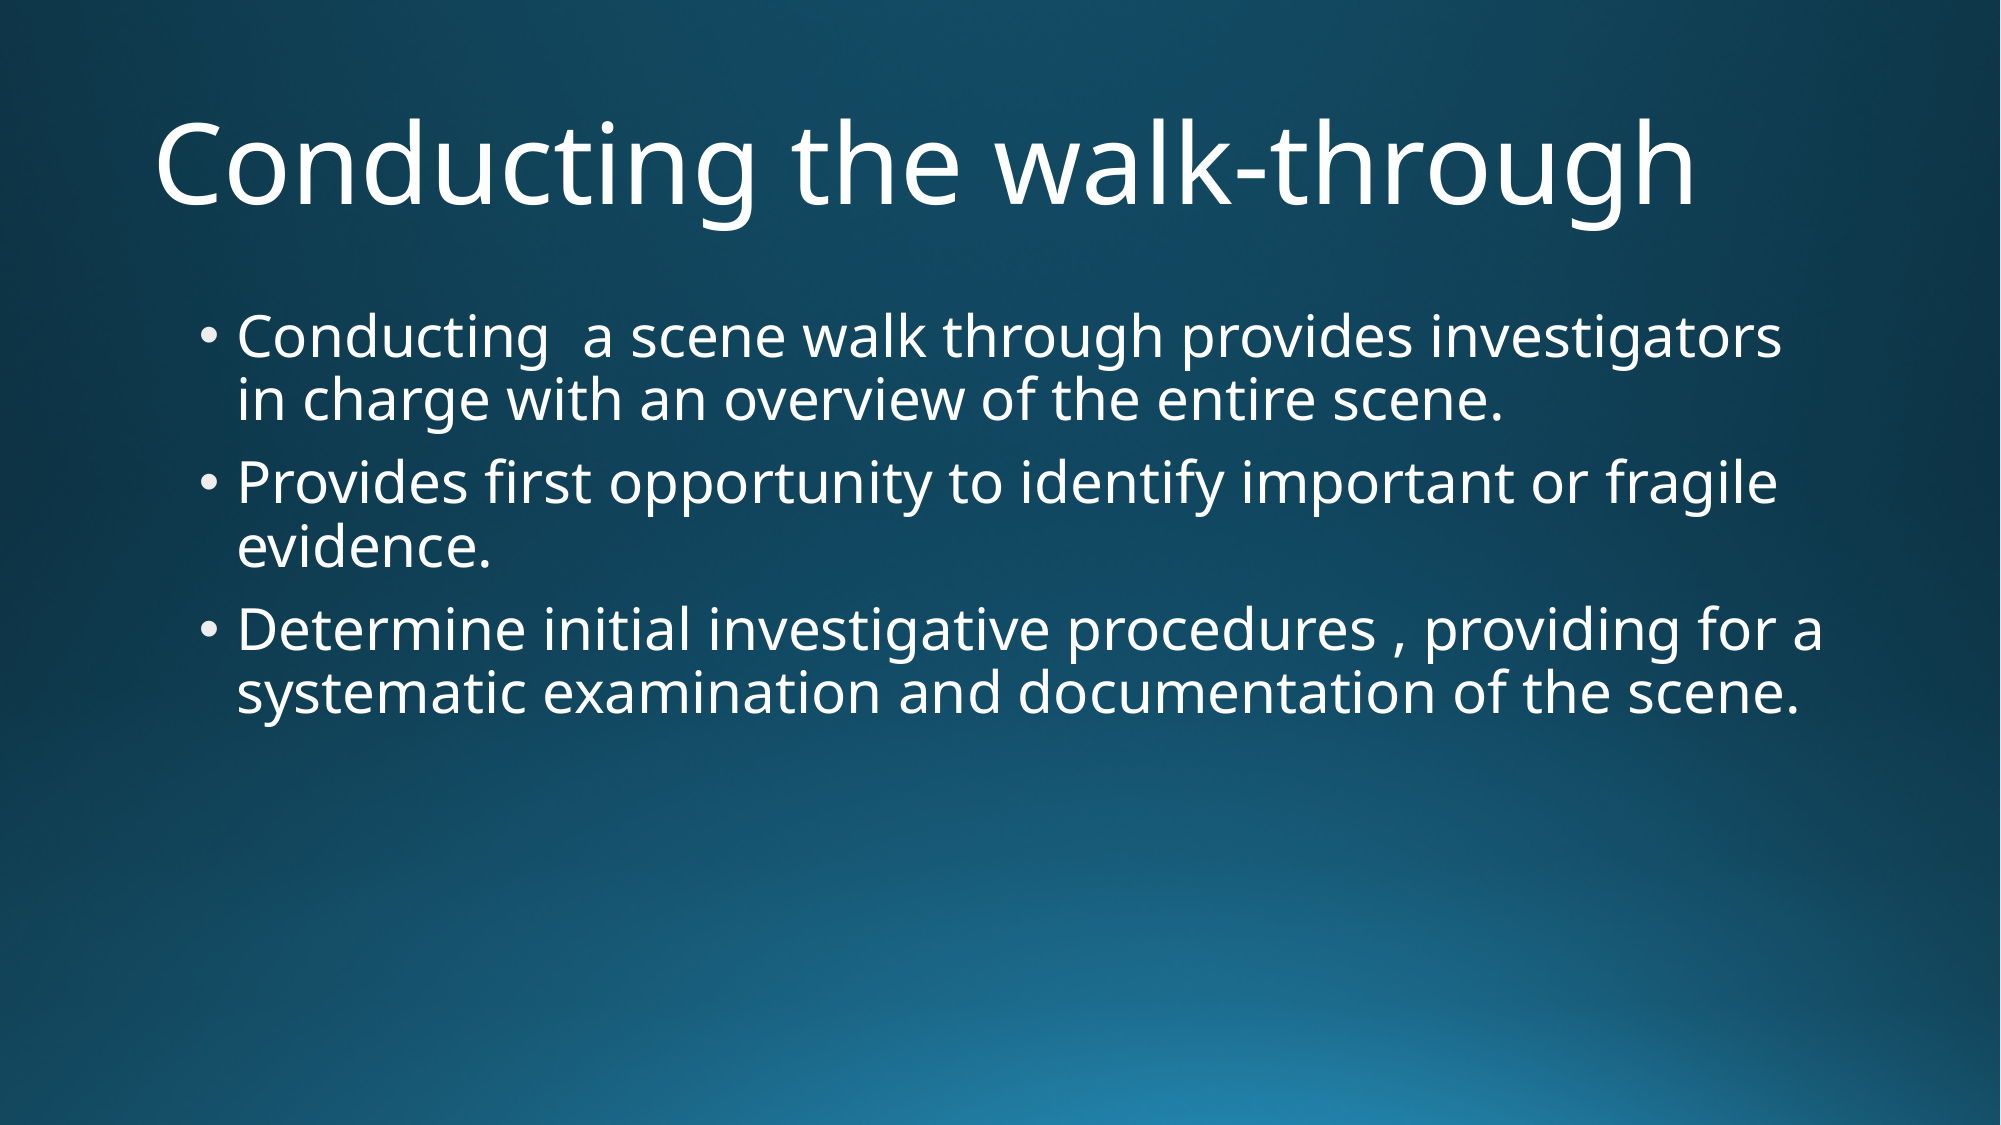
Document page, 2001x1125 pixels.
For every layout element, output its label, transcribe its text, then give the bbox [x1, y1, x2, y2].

title Conducting the walk-through [137, 59, 1863, 278]
list Conducting a scene walk through provides investigators in charge with an overview of the entire scene. Provides first opportunity to identify important or fragile evidence. Determine initial investigative procedures , providing for a systematic examination and documentation of the scene. [183, 299, 1863, 1014]
picture [0, 0, 2001, 1125]
